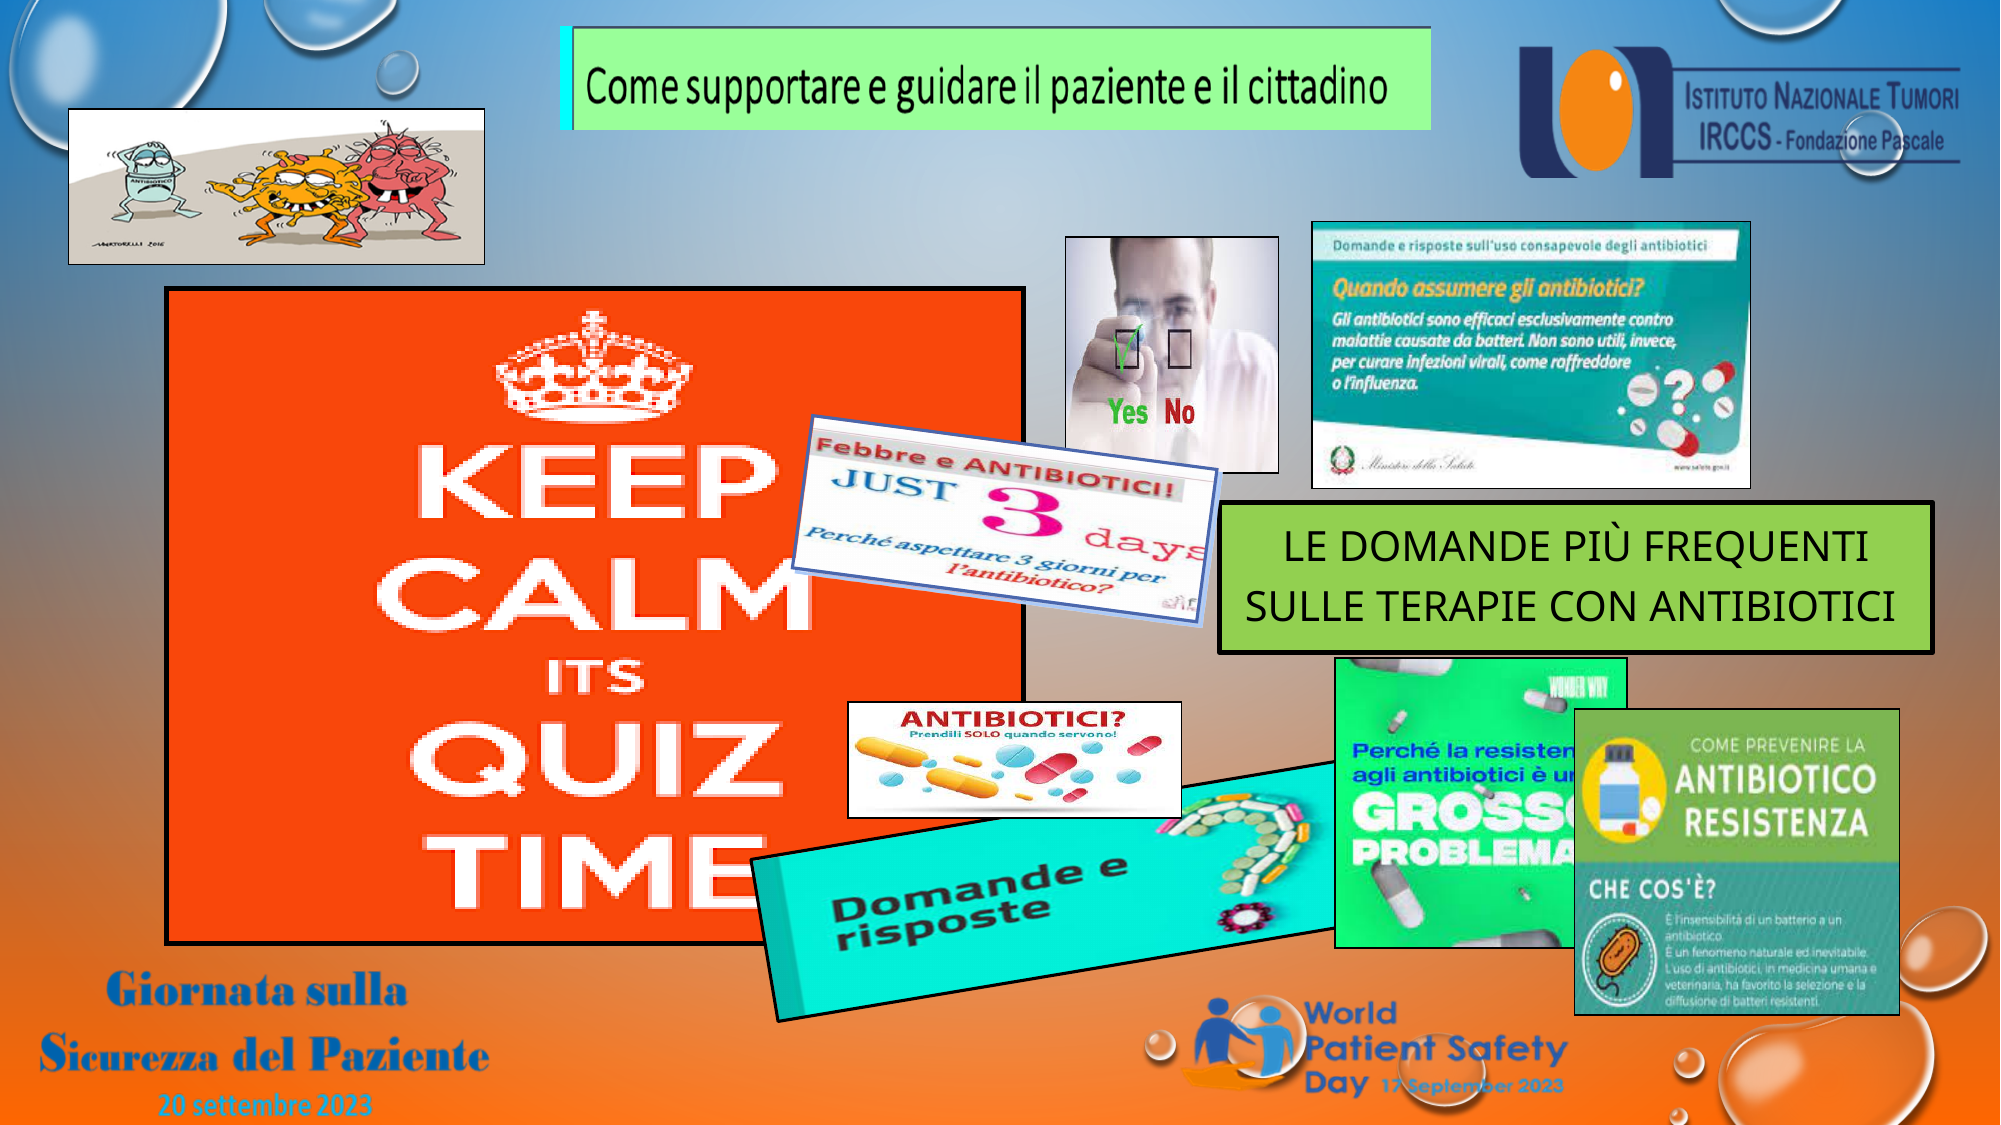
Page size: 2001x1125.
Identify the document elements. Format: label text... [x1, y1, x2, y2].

picture [0, 0, 2000, 1125]
list Le domande più frequenti sulle terapie con antibiotici [1219, 502, 1933, 653]
